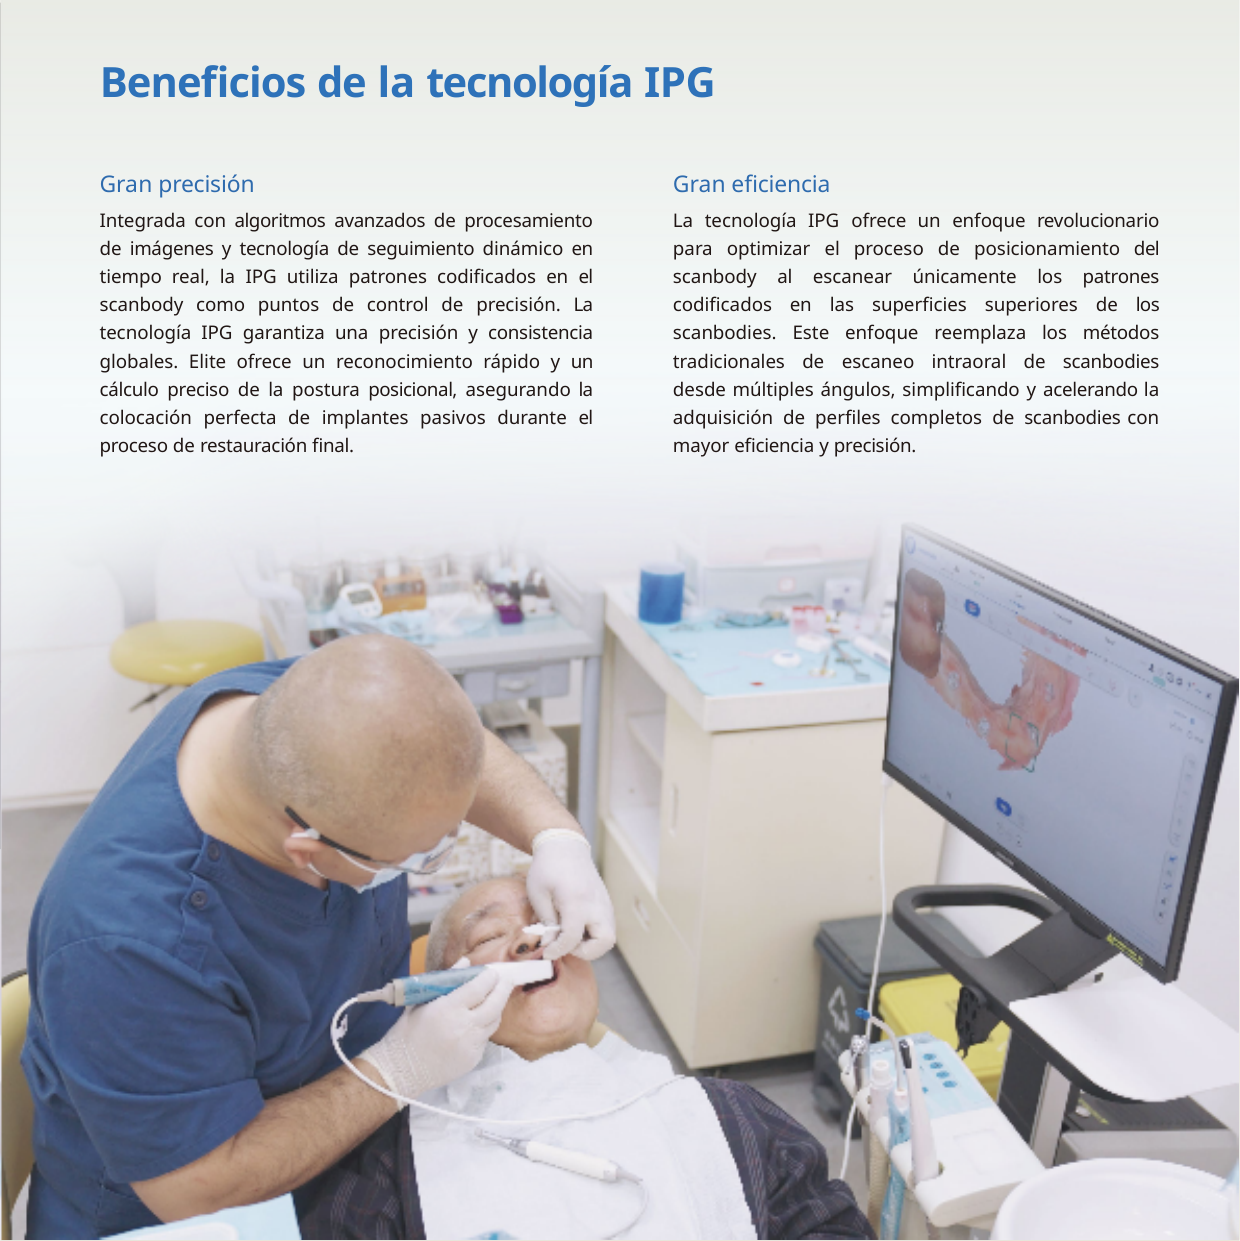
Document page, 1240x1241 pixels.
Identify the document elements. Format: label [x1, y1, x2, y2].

text_box [0, 0, 1240, 1241]
